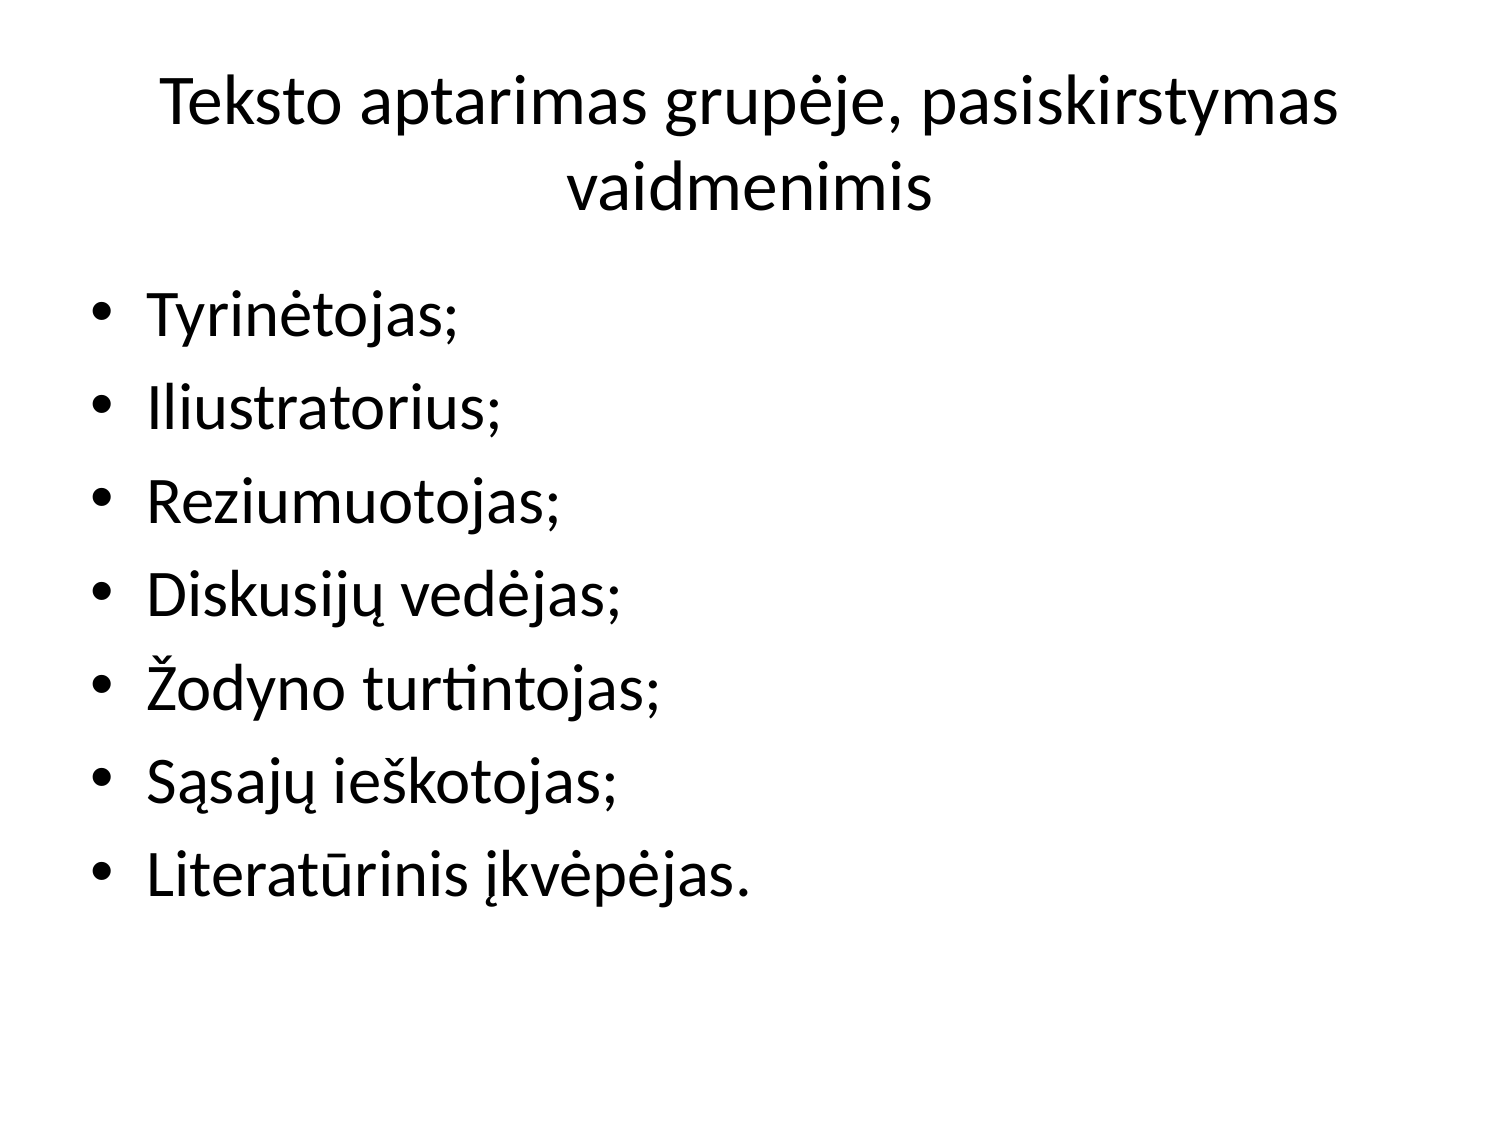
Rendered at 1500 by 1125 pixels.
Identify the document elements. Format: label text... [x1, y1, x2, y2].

title Teksto aptarimas grupėje, pasiskirstymas vaidmenimis [75, 45, 1425, 233]
list Tyrinėtojas; Iliustratorius; Reziumuotojas; Diskusijų vedėjas; Žodyno turtintojas; Sąsajų ieškotojas; Literatūrinis įkvėpėjas. [75, 262, 1425, 1005]
